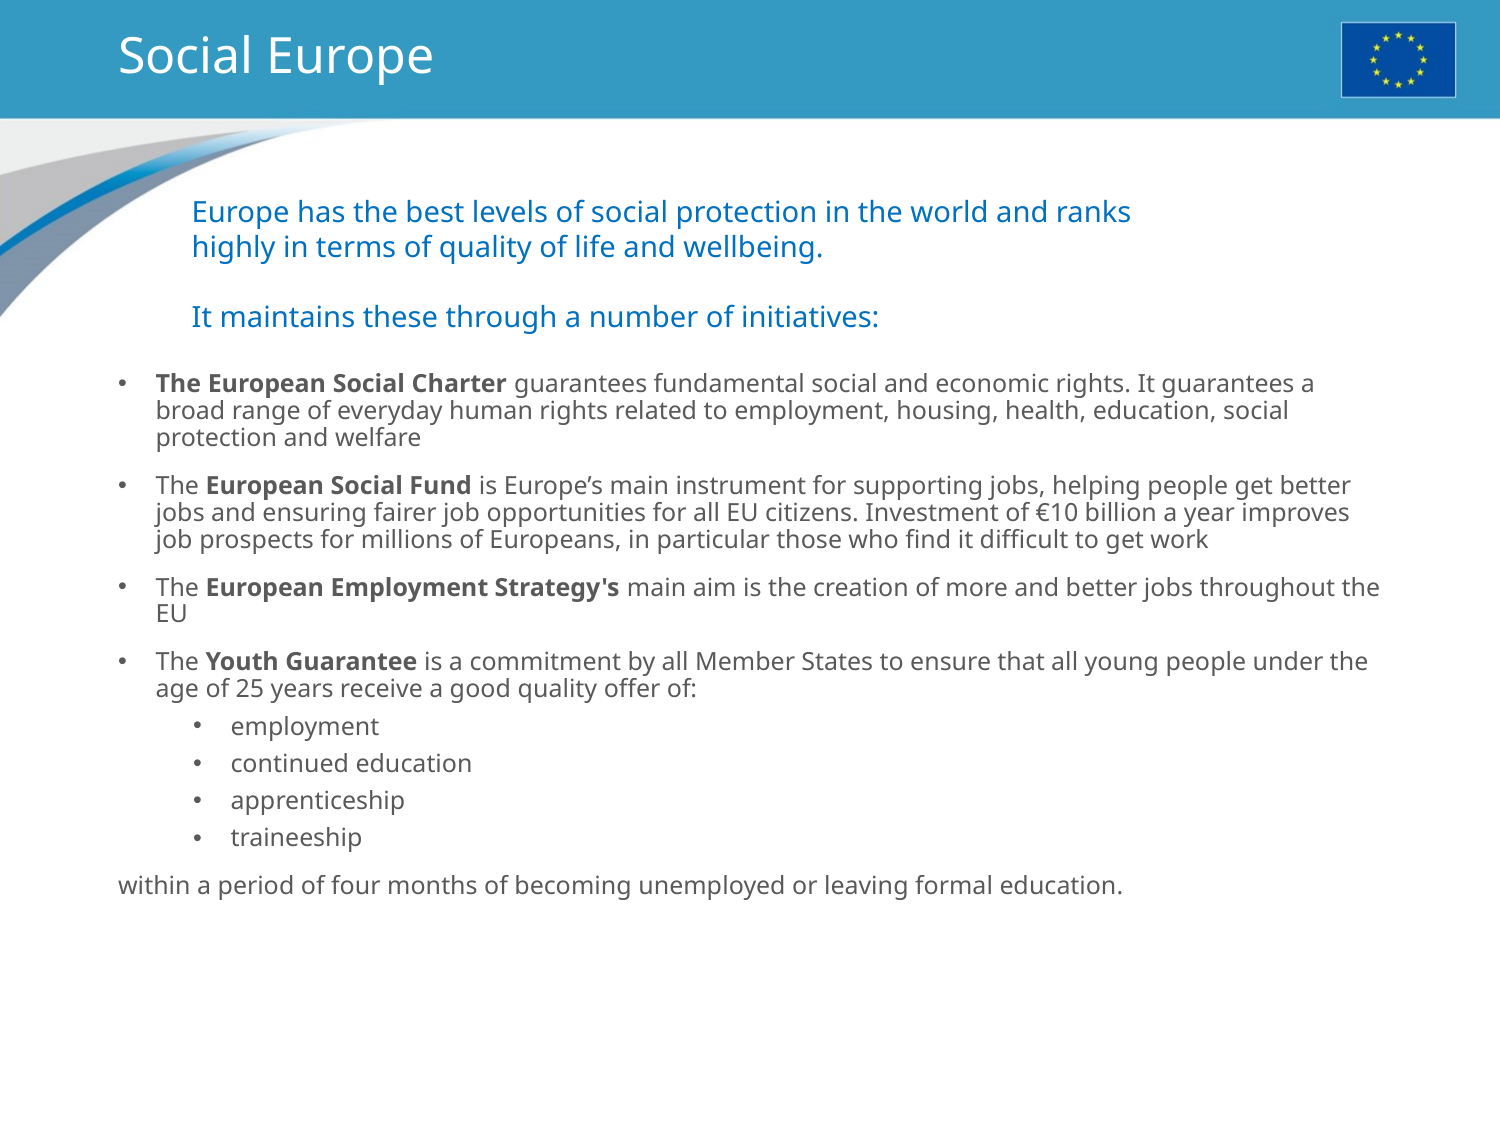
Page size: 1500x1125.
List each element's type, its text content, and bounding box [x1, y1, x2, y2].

picture [0, 0, 1500, 1125]
list The European Social Charter guarantees fundamental social and economic rights. It guarantees a broad range of everyday human rights related to employment, housing, health, education, social protection and welfare The European Social Fund is Europe’s main instrument for supporting jobs, helping people get better jobs and ensuring fairer job opportunities for all EU citizens. Investment of €10 billion a year improves job prospects for millions of Europeans, in particular those who find it difficult to get work The European Employment Strategy's main aim is the creation of more and better jobs throughout the EU The Youth Guarantee is a commitment by all Member States to ensure that all young people under the age of 25 years receive a good quality offer of: employment continued education apprenticeship traineeship within a period of four months of becoming unemployed or leaving formal education. [103, 363, 1397, 1078]
title Social Europe [103, 0, 1397, 167]
text_box Europe has the best levels of social protection in the world and ranks highly in terms of quality of life and wellbeing. It maintains these through a number of initiatives: [176, 186, 1211, 341]
